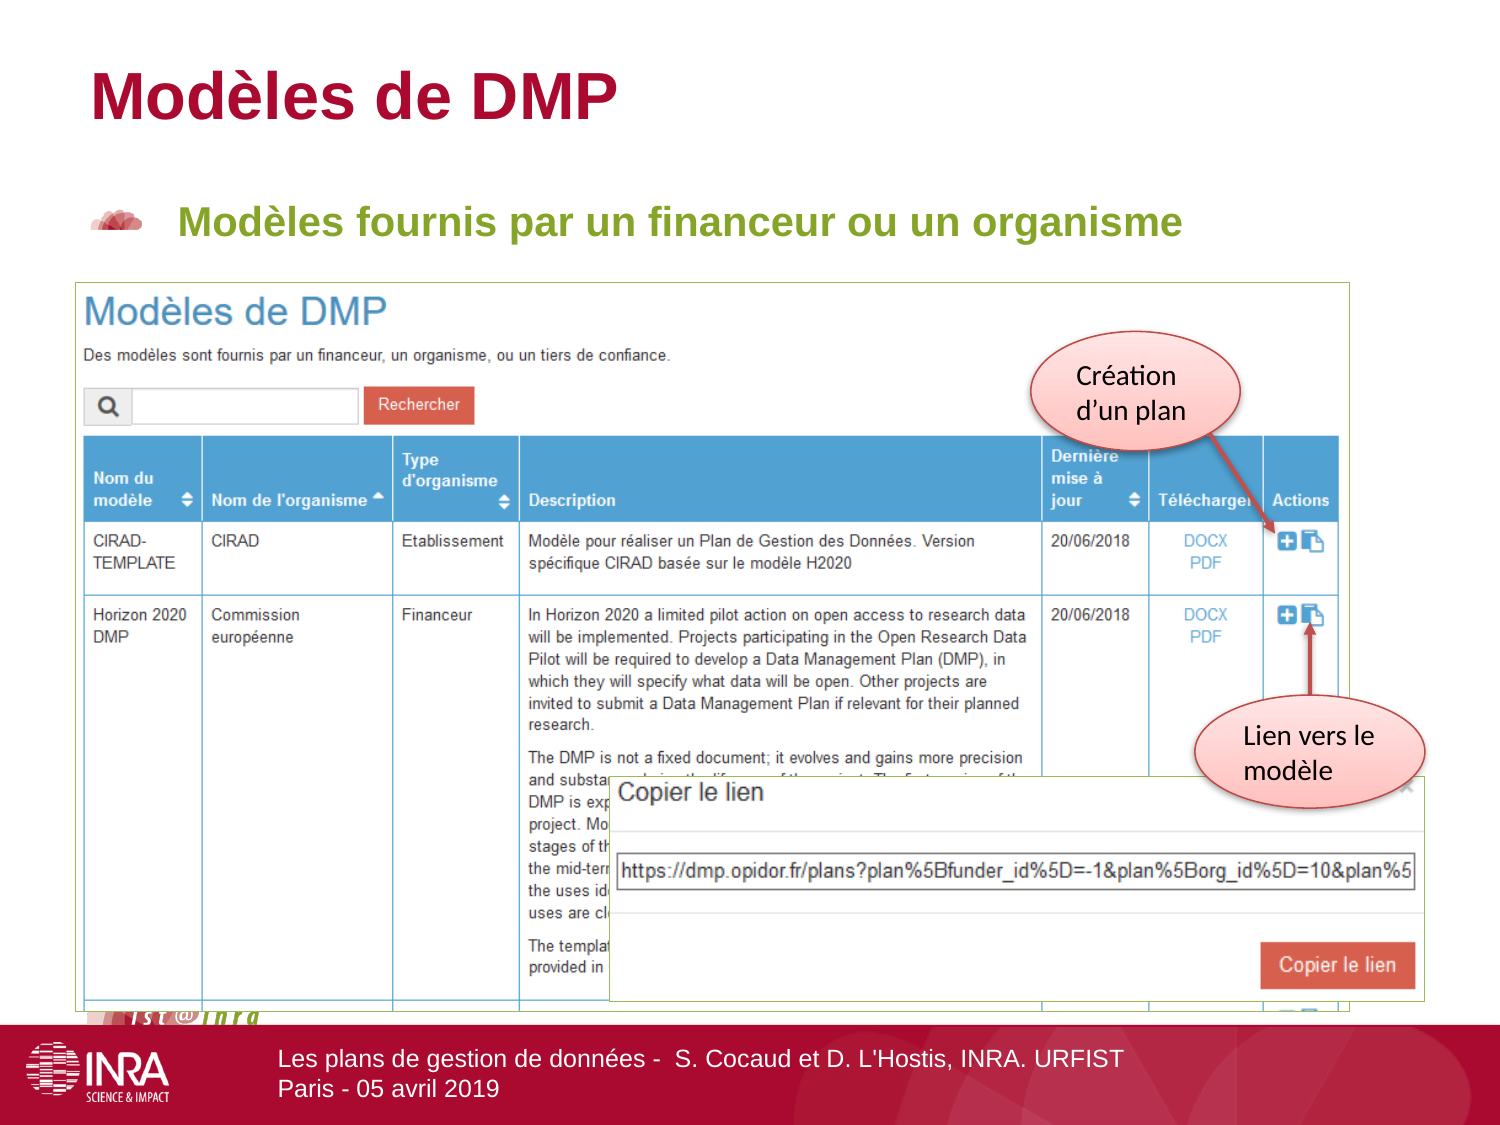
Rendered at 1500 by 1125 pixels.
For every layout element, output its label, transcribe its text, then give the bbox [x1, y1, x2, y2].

footer Les plans de gestion de données - S. Cocaud et D. L'Hostis, INRA. URFIST Paris - 05 avril 2019 [262, 1042, 1173, 1103]
list Modèles fournis par un financeur ou un organisme [75, 233, 1425, 737]
picture [26, 1042, 169, 1102]
text_box Lien vers le modèle [1354, 698, 1426, 774]
picture [74, 281, 1426, 1025]
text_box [1209, 433, 1276, 534]
title Modèles de DMP [75, 45, 1425, 233]
picture [785, 1027, 1500, 1125]
